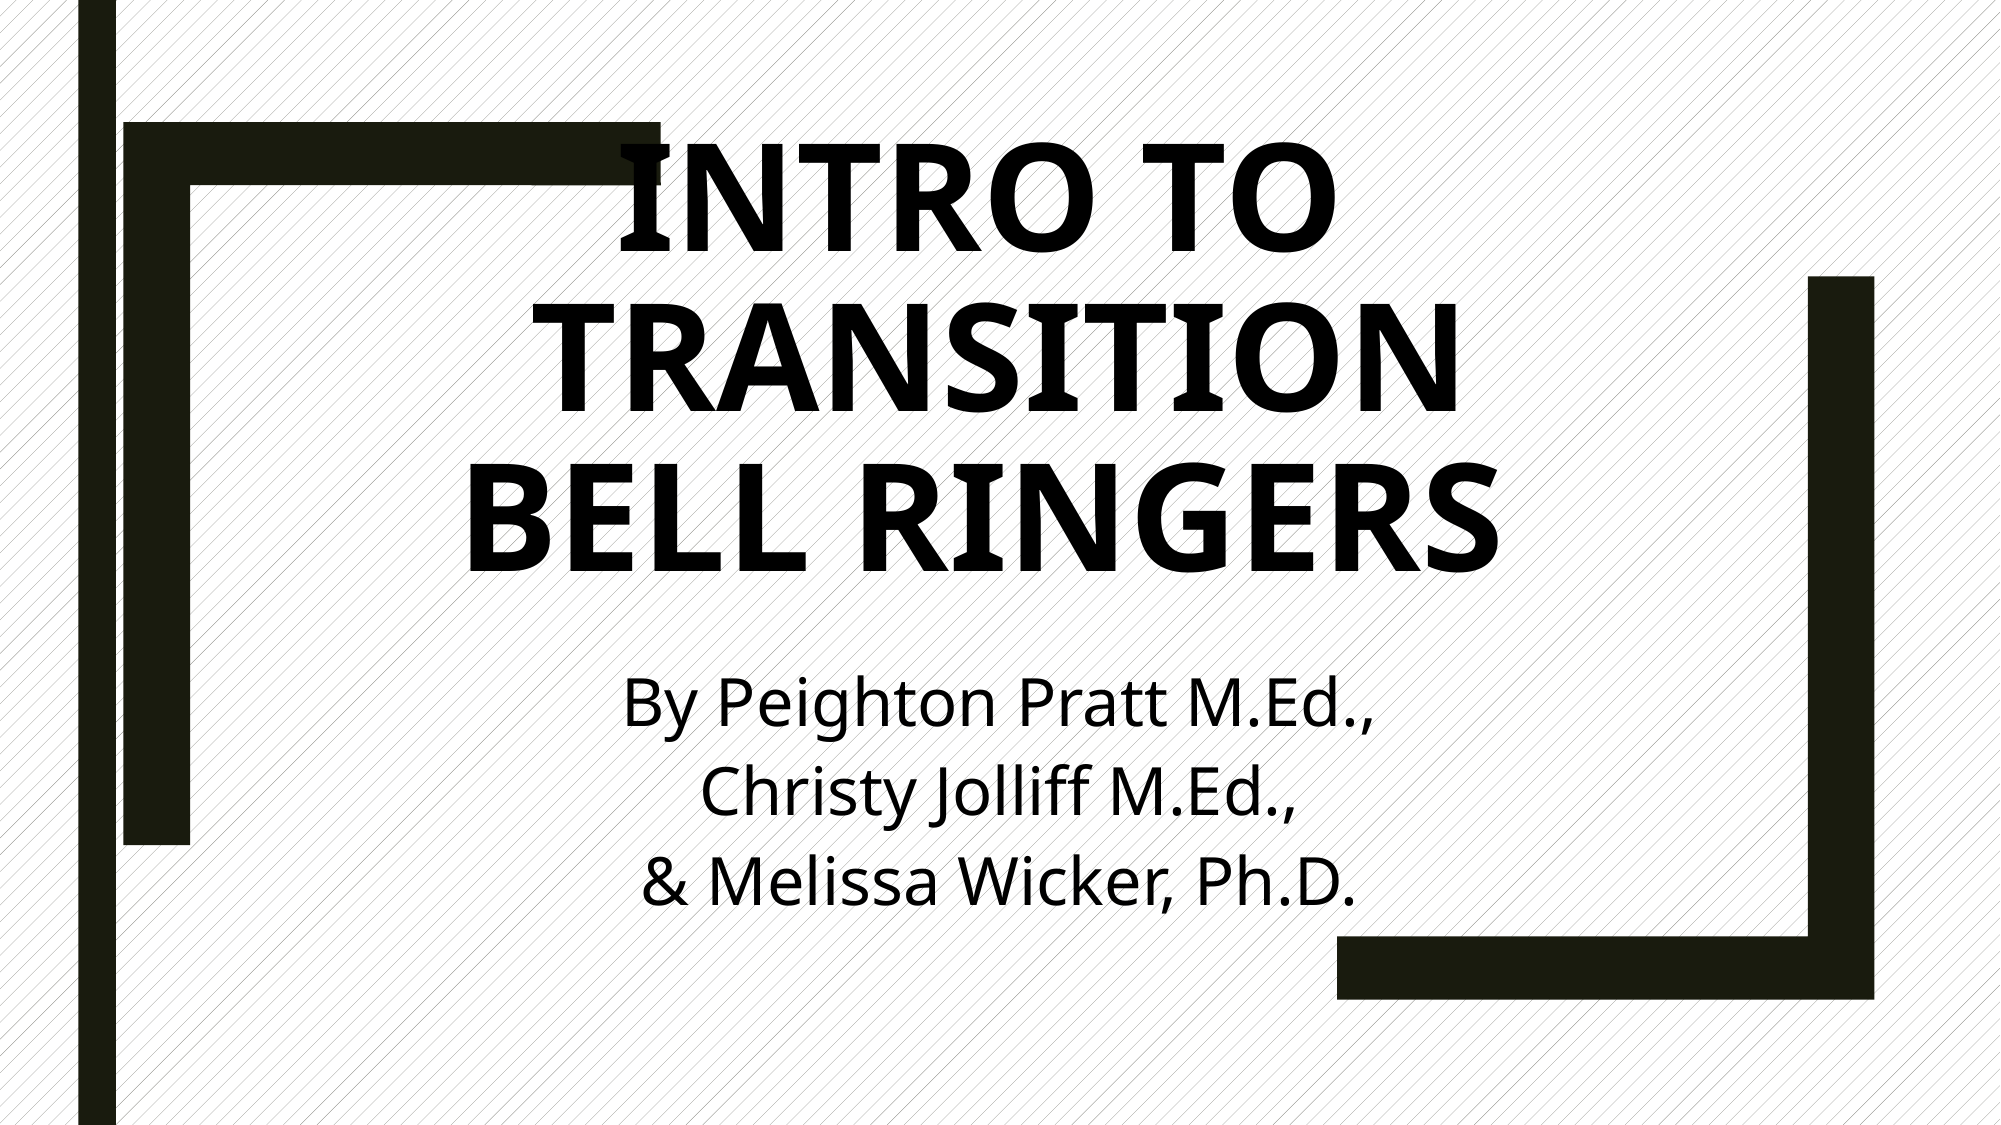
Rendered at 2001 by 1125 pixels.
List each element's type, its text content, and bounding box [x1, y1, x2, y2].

subtitle By Peighton Pratt M.Ed., Christy Jolliff M.Ed., & Melissa Wicker, Ph.D. [517, 642, 1482, 864]
title Intro to Transition Bell Ringers [249, 212, 1751, 619]
